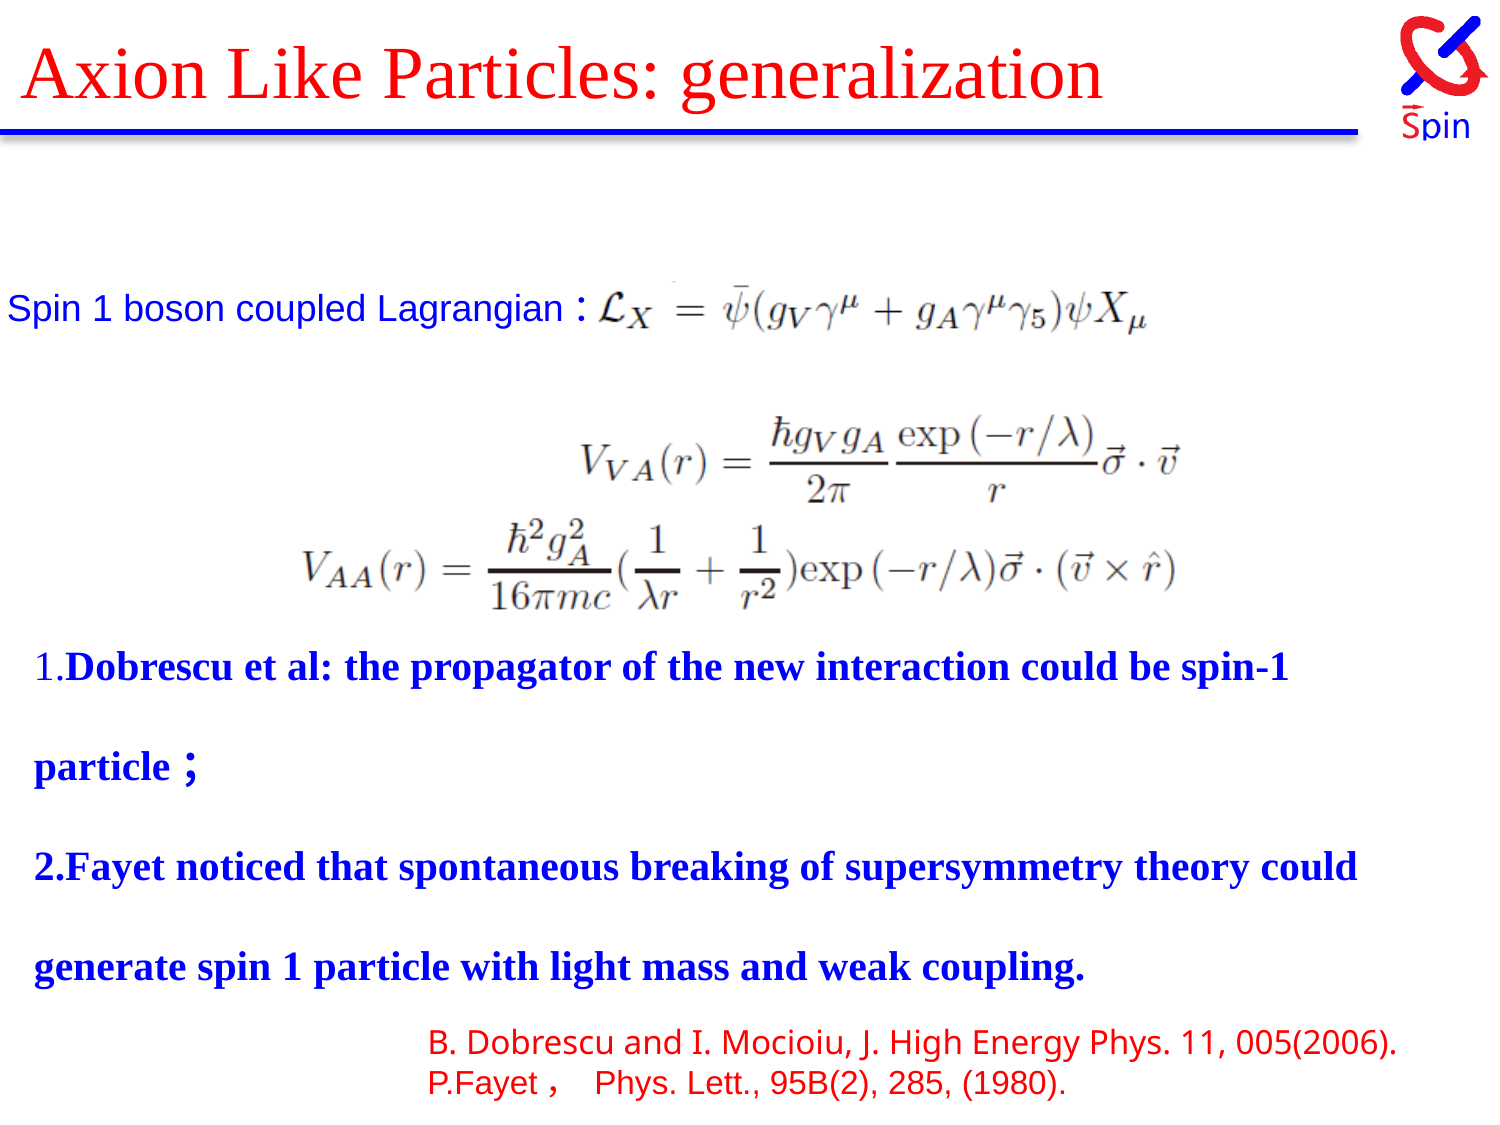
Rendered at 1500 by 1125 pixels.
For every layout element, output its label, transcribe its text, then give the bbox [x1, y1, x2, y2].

text_box Spin 1 boson coupled Lagrangian： [0, 276, 618, 337]
text_box 1.Dobrescu et al: the propagator of the new interaction could be spin-1 particle； 2.Fayet noticed that spontaneous breaking of supersymmetry theory could generate spin 1 particle with light mass and weak coupling. [26, 581, 1490, 1125]
picture [1383, 0, 1495, 147]
text_box B. Dobrescu and I. Mocioiu, J. High Energy Phys. 11, 005(2006). P.Fayet， Phys. Lett., 95B(2), 285, (1980). [412, 1013, 1500, 1109]
picture [593, 280, 1154, 338]
picture [263, 404, 1196, 630]
text_box Axion Like Particles: generalization [5, 0, 1357, 145]
